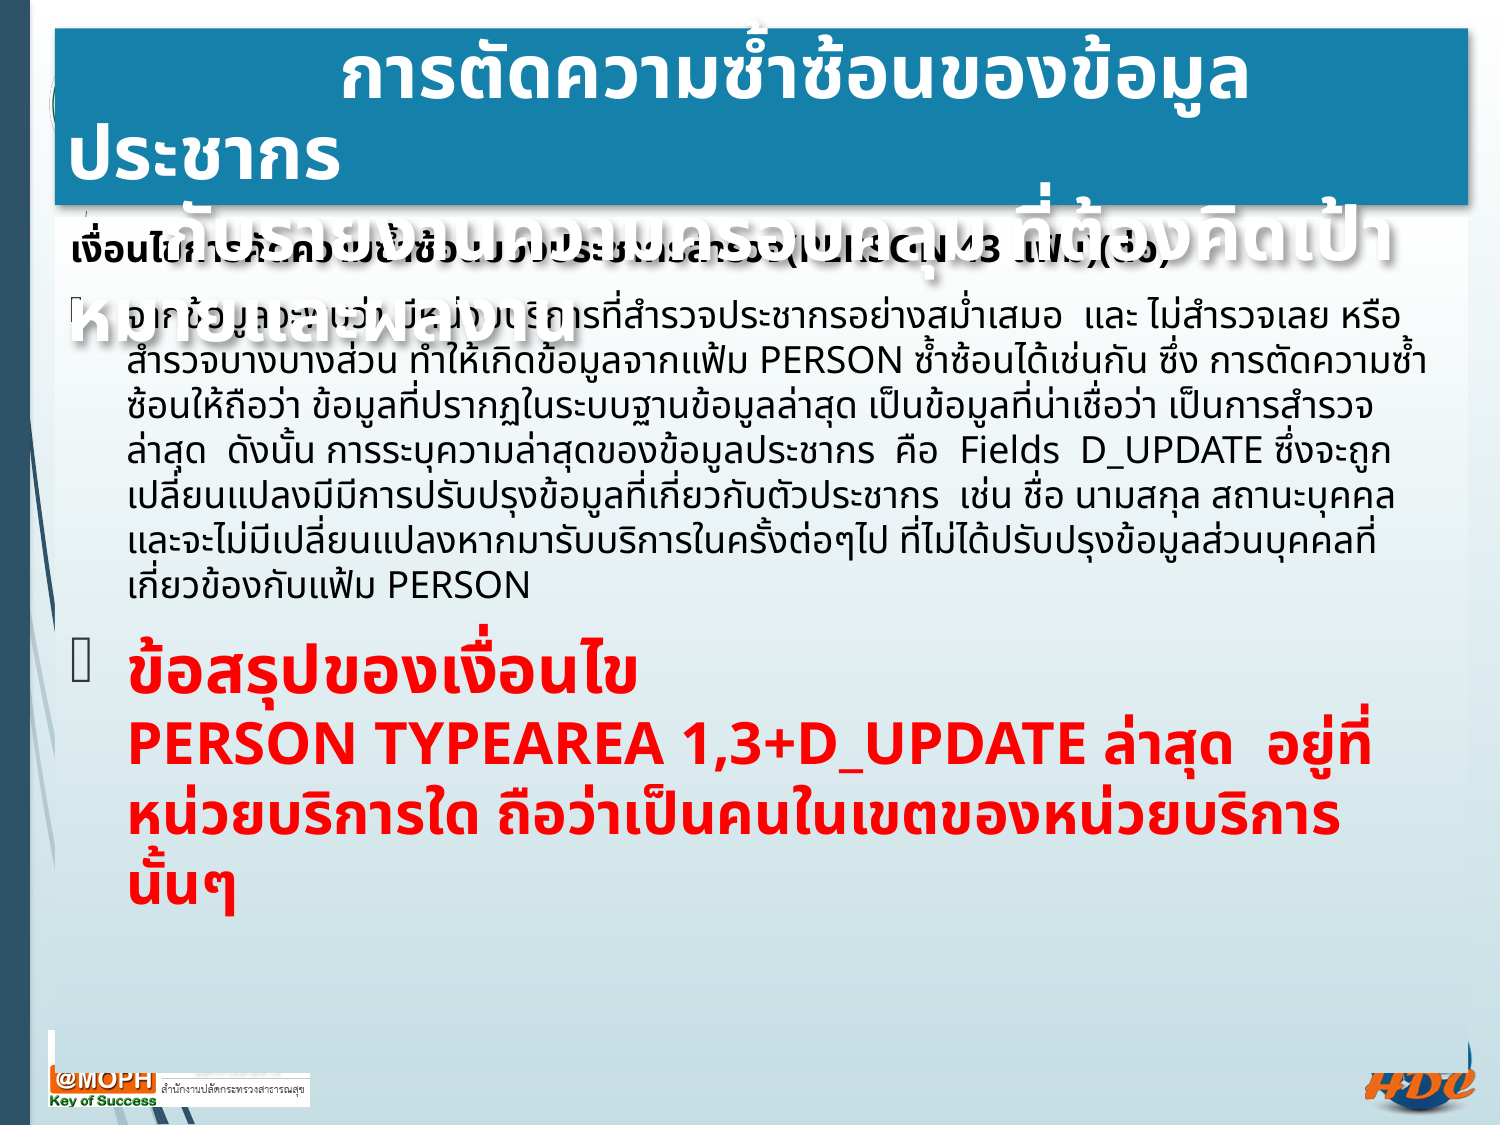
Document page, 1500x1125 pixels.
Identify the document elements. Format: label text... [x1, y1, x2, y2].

picture [1361, 1005, 1477, 1121]
picture [49, 29, 54, 179]
picture [48, 1030, 310, 1107]
text_box การตัดความซ้ำซ้อนของข้อมูลประชากร กับรายงานความครอบคลุม ที่ต้องคิดเป้าหมายและผลงาน [54, 28, 1469, 206]
list เงื่อนไขการคัดความซ้ำซ้อนของประชากรสำรวจ(PERSON 43 แฟ้ม)(ต่อ) จากข้อมูลจะพบว่า มีหน่วยบริการที่สำรวจประชากรอย่างสม่ำเสมอ และ ไม่สำรวจเลย หรือ สำรวจบางบางส่วน ทำให้เกิดข้อมูลจากแฟ้ม PERSON ซ้ำซ้อนได้เช่นกัน ซึ่ง การตัดความซ้ำซ้อนให้ถือว่า ข้อมูลที่ปรากฏในระบบฐานข้อมูลล่าสุด เป็นข้อมูลที่น่าเชื่อว่า เป็นการสำรวจล่าสุด ดังนั้น การระบุความล่าสุดของข้อมูลประชากร คือ Fields D_UPDATE ซึ่งจะถูกเปลี่ยนแปลงมีมีการปรับปรุงข้อมูลที่เกี่ยวกับตัวประชากร เช่น ชื่อ นามสกุล สถานะบุคคล และจะไม่มีเปลี่ยนแปลงหากมารับบริการในครั้งต่อๆไป ที่ไม่ได้ปรับปรุงข้อมูลส่วนบุคคลที่เกี่ยวข้องกับแฟ้ม PERSON ข้อสรุปของเงื่อนไข PERSON TYPEAREA 1,3+D_UPDATE ล่าสุด อยู่ที่หน่วยบริการใด ถือว่าเป็นคนในเขตของหน่วยบริการนั้นๆ [54, 217, 1469, 1073]
